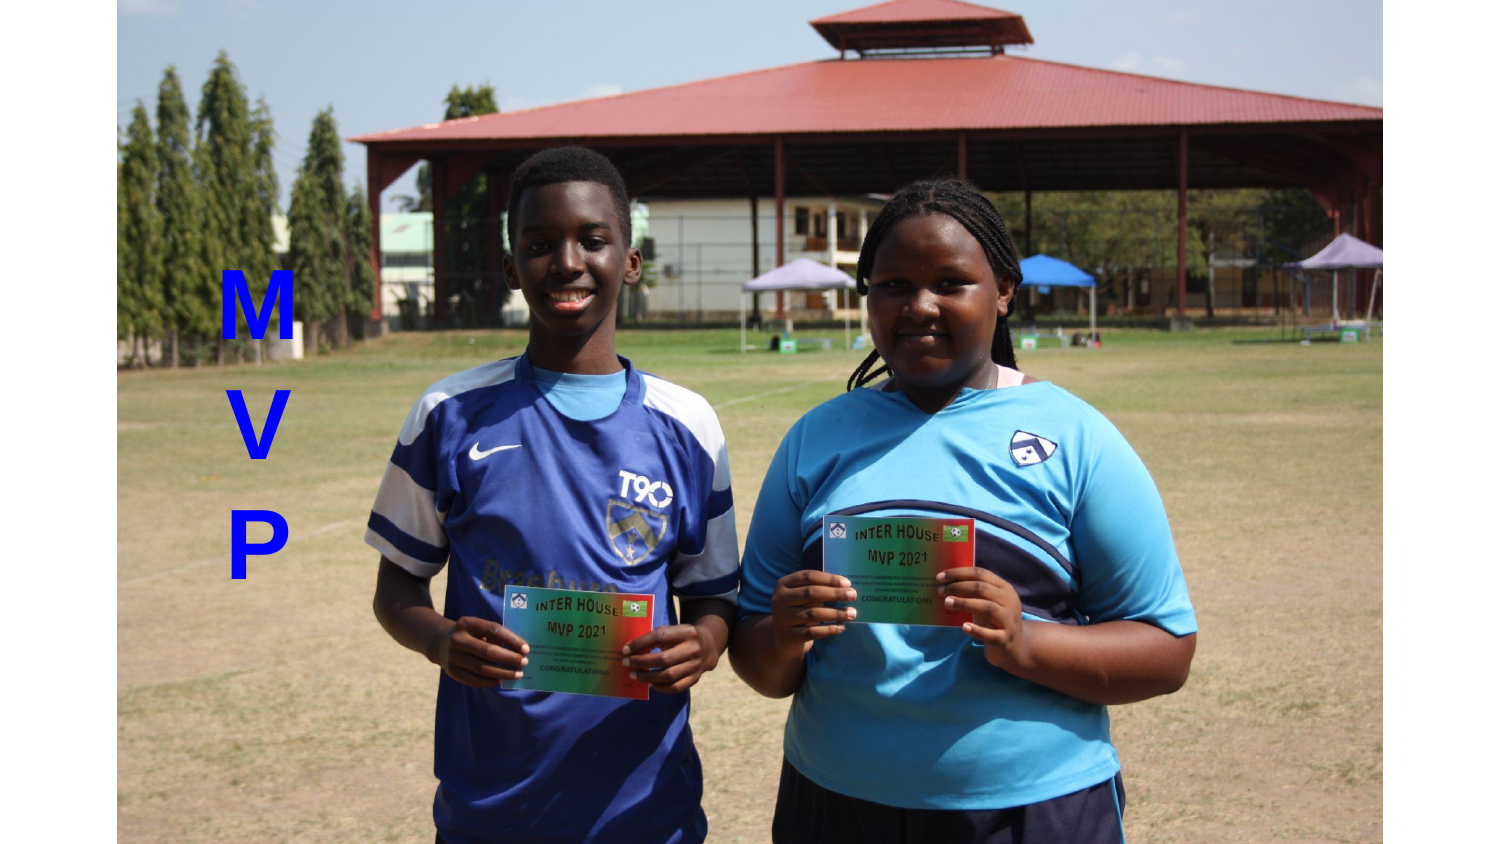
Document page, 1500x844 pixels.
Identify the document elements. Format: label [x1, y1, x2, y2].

picture [116, 0, 1384, 844]
